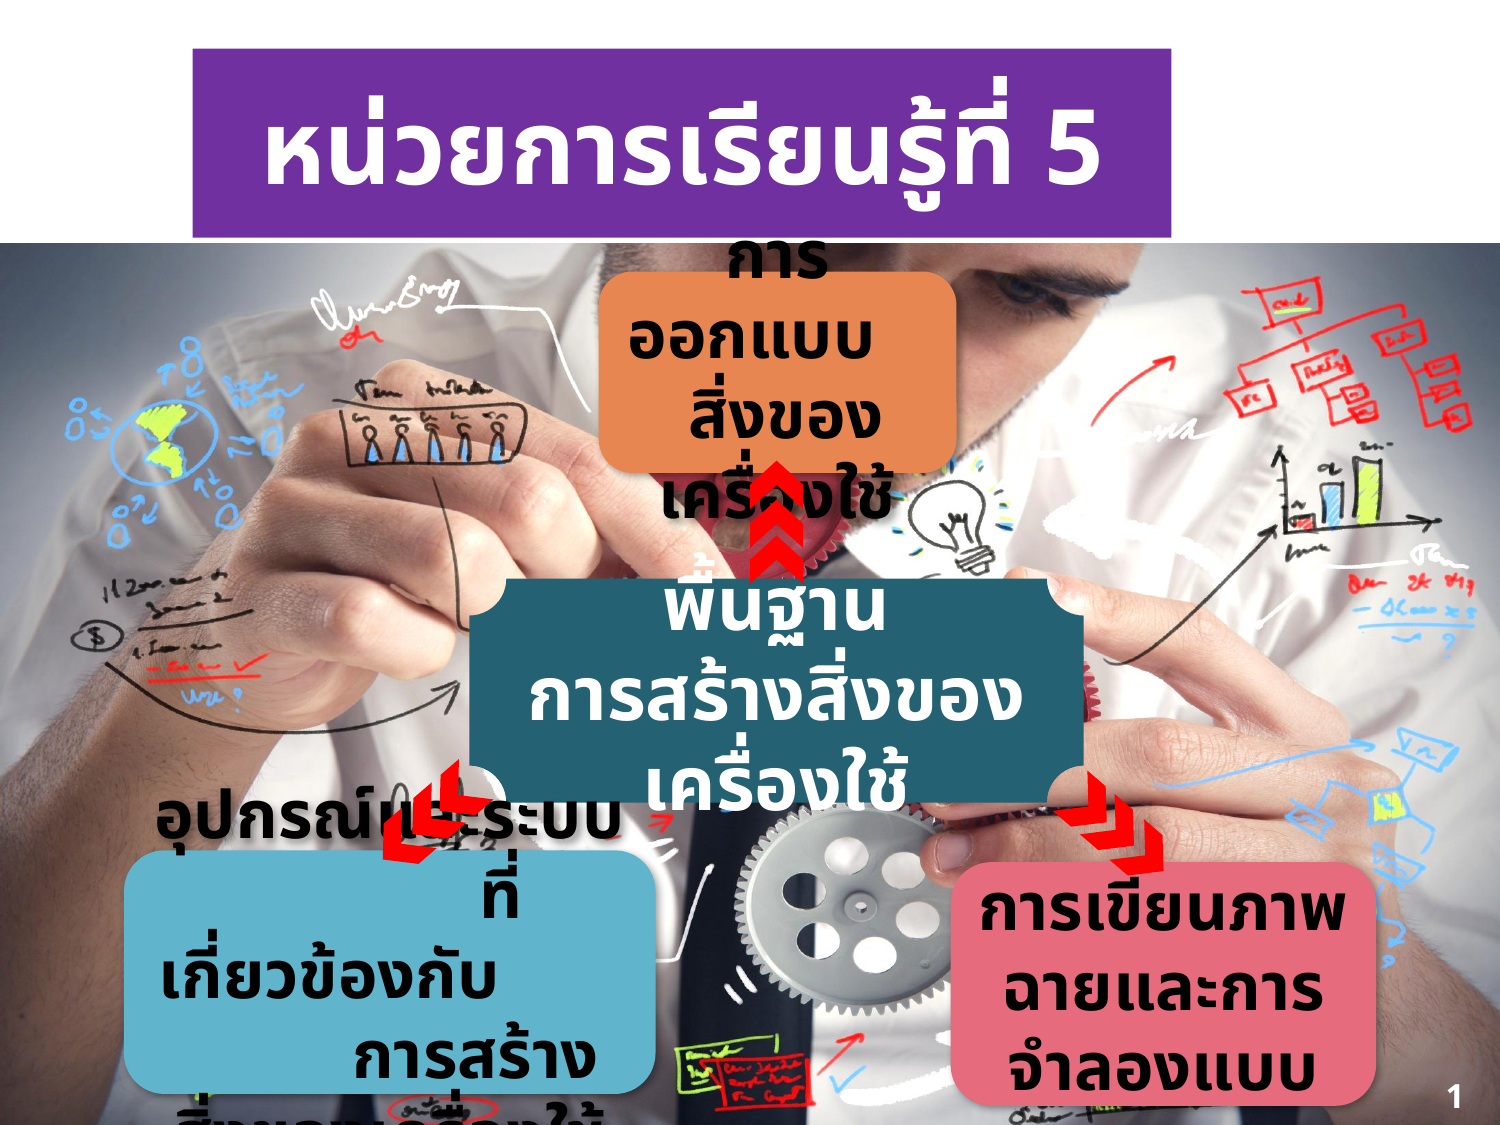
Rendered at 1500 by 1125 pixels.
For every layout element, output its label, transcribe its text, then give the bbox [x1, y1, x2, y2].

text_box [714, 495, 839, 550]
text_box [1054, 804, 1179, 858]
picture [0, 243, 1500, 1125]
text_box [367, 792, 492, 847]
text_box หน่วยการเรียนรู้ที่ 5 [192, 48, 1172, 238]
